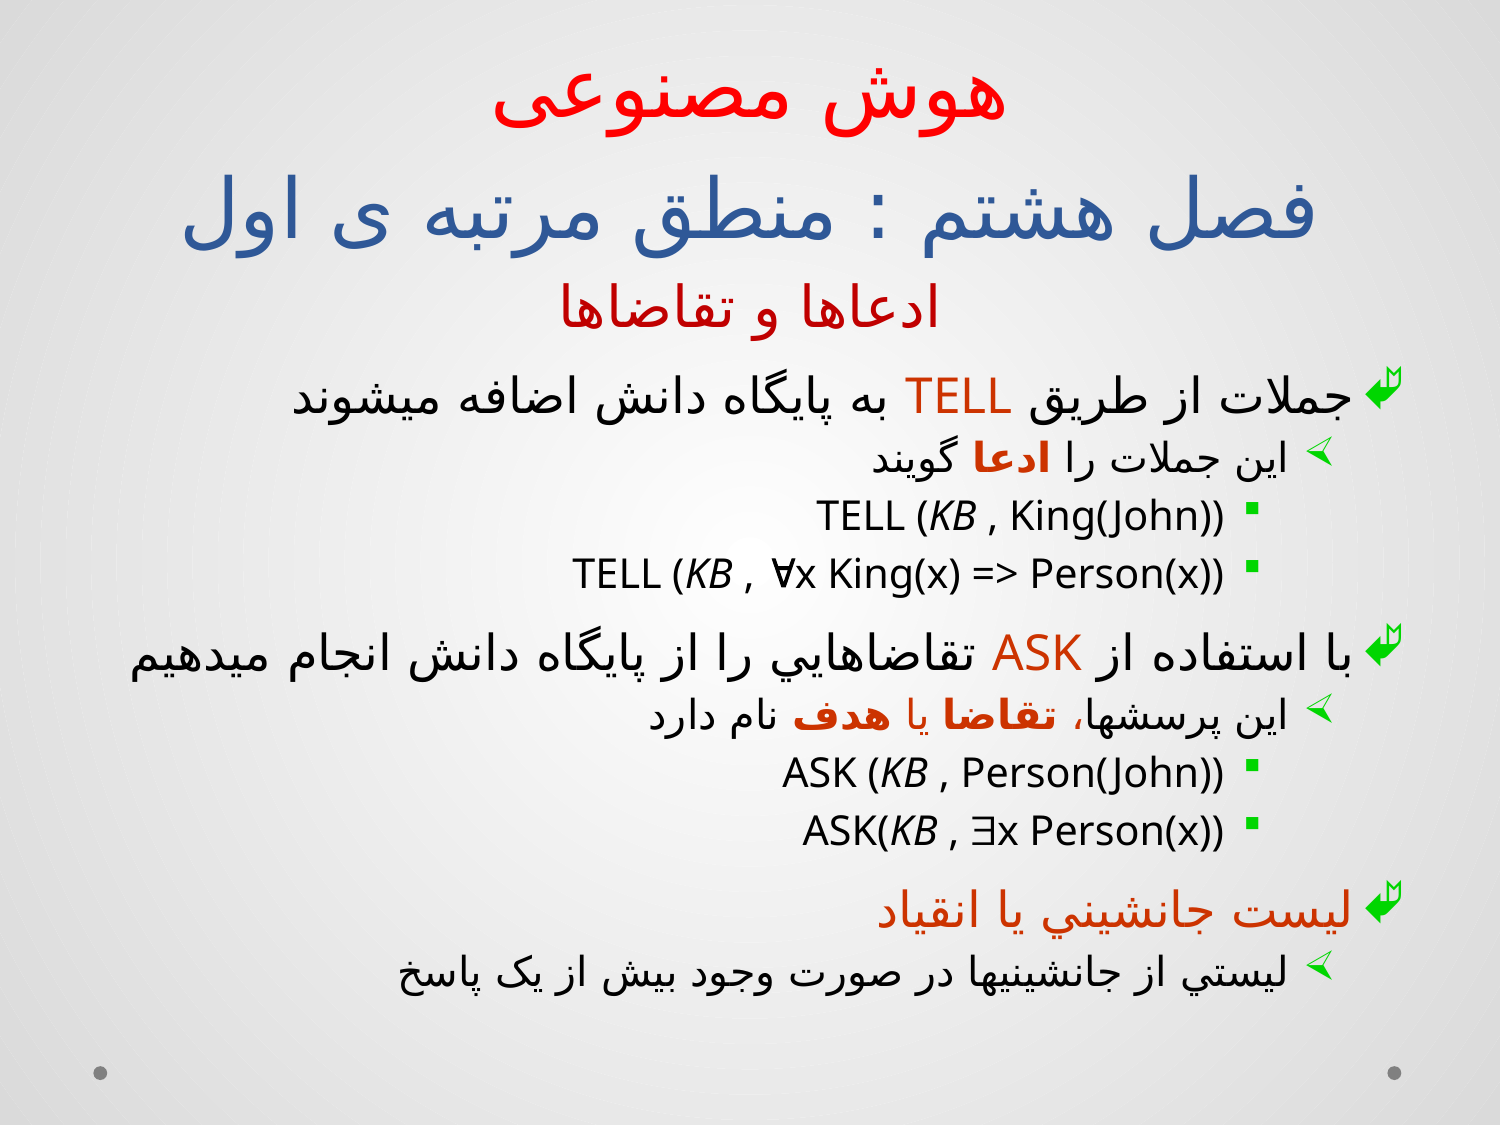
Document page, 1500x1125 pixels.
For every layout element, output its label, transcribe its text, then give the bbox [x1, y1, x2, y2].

list ادعاها و تقاضاها جملات از طريق TELL به پايگاه دانش اضافه ميشوند اين جملات را ادعا گويند TELL (KB , King(John)) TELL (KB , x King(x) => Person(x)) با استفاده از ASK تقاضاهايي را از پايگاه دانش انجام ميدهيم اين پرسشها، تقاضا يا هدف نام دارد ASK (KB , Person(John)) ASK(KB , x Person(x)) ليست جانشيني يا انقياد ليستي از جانشينيها در صورت وجود بيش از يک پاسخ [75, 262, 1425, 1005]
title هوش مصنوعی فصل هشتم : منطق مرتبه ی اول [75, 0, 1425, 262]
